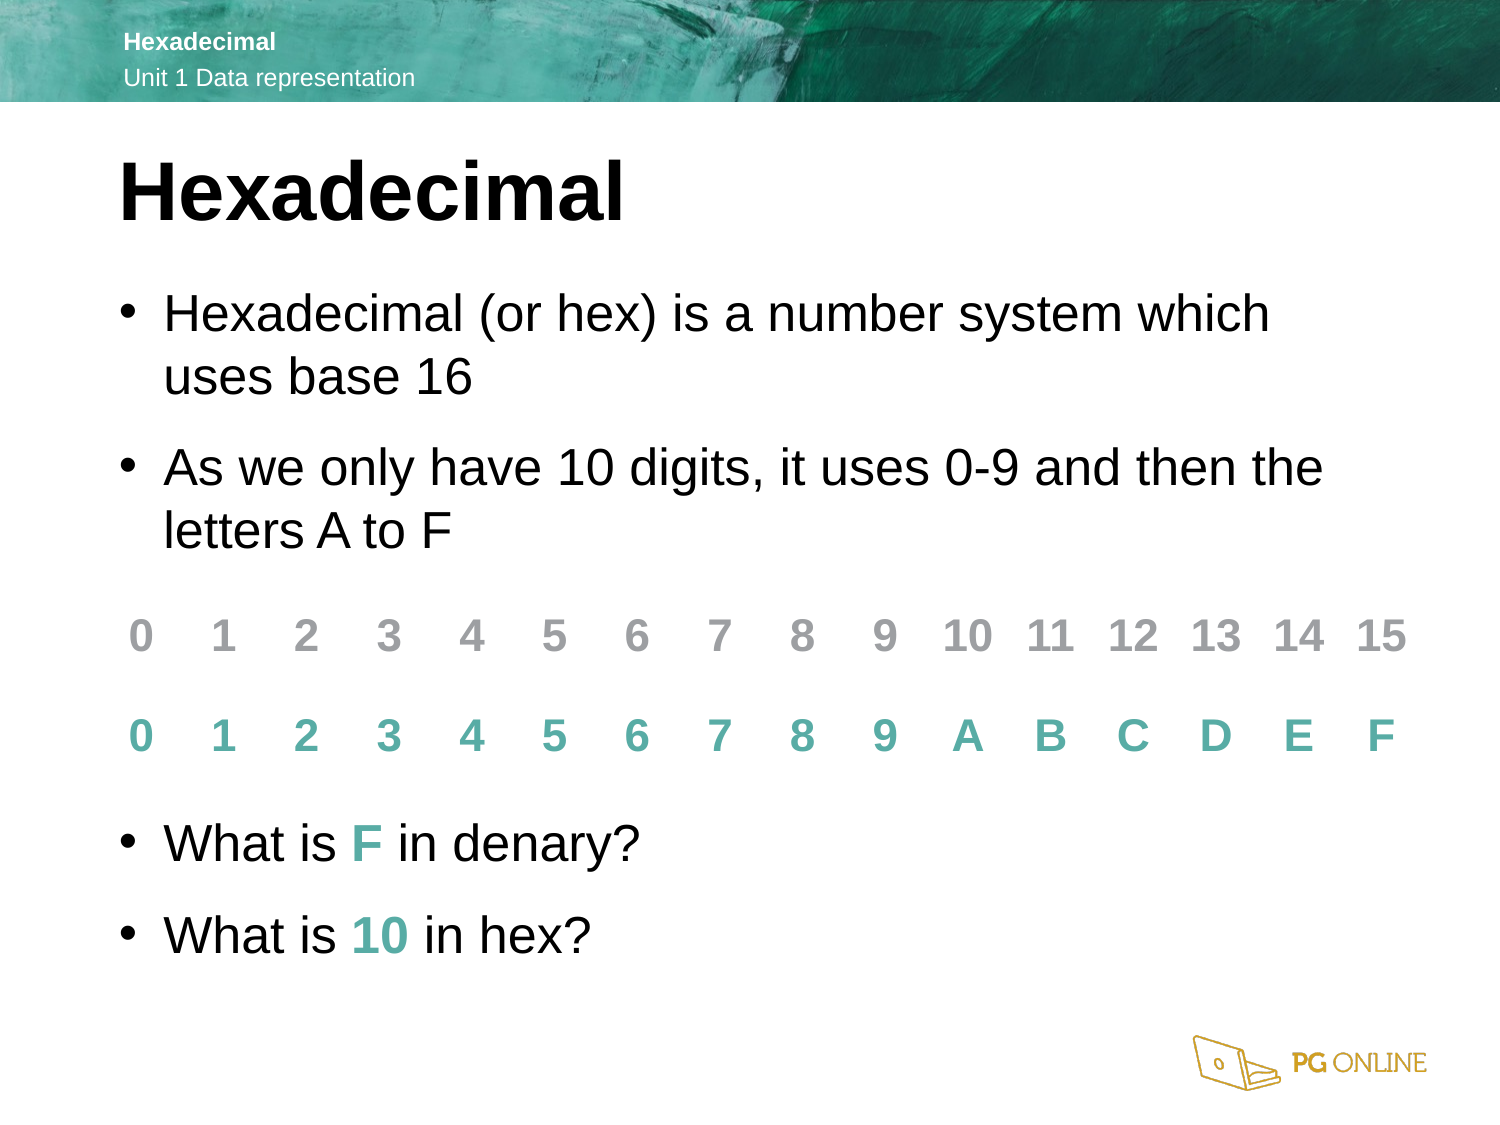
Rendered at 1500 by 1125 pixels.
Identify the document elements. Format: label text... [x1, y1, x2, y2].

table_cell 1 [184, 688, 264, 785]
table_header 2 [266, 586, 347, 683]
table_cell 9 [845, 688, 926, 785]
table_cell 8 [762, 688, 843, 785]
table_cell 7 [680, 688, 761, 785]
table_header 3 [349, 586, 430, 683]
table_cell 4 [432, 688, 512, 785]
list Hexadecimal (or hex) is a number system which uses base 16 As we only have 10 digits, it uses 0-9 and then the letters A to F What is F in denary? What is 10 in hex? [118, 787, 1398, 1005]
table_cell 3 [349, 688, 430, 785]
table_header 6 [597, 586, 678, 683]
table_header 15 [1341, 586, 1422, 683]
table_header 11 [1010, 586, 1091, 683]
table_header 8 [762, 586, 843, 683]
table_cell 0 [101, 688, 182, 785]
table_header 1 [184, 586, 264, 683]
table_header 13 [1176, 586, 1257, 683]
table_header 10 [928, 586, 1009, 683]
table_header 14 [1258, 586, 1339, 683]
list Hexadecimal (or hex) is a number system which uses base 16 As we only have 10 digits, it uses 0-9 and then the letters A to F What is F in denary? What is 10 in hex? [118, 279, 1398, 584]
table_cell 6 [597, 688, 678, 785]
picture [0, 0, 1500, 102]
table_cell D [1176, 688, 1257, 785]
table_header 0 [101, 586, 182, 683]
table_cell F [1341, 688, 1422, 785]
table_header 7 [680, 586, 761, 683]
picture [1192, 1035, 1427, 1091]
table_header 5 [514, 586, 595, 683]
table_cell 5 [514, 688, 595, 785]
table_cell A [928, 688, 1009, 785]
table_header 9 [845, 586, 926, 683]
table_cell C [1093, 688, 1174, 785]
list Hexadecimal [118, 148, 1401, 259]
table_header 4 [432, 586, 512, 683]
table_cell 2 [266, 688, 347, 785]
table_cell B [1010, 688, 1091, 785]
table_cell E [1258, 688, 1339, 785]
table_header 12 [1093, 586, 1174, 683]
